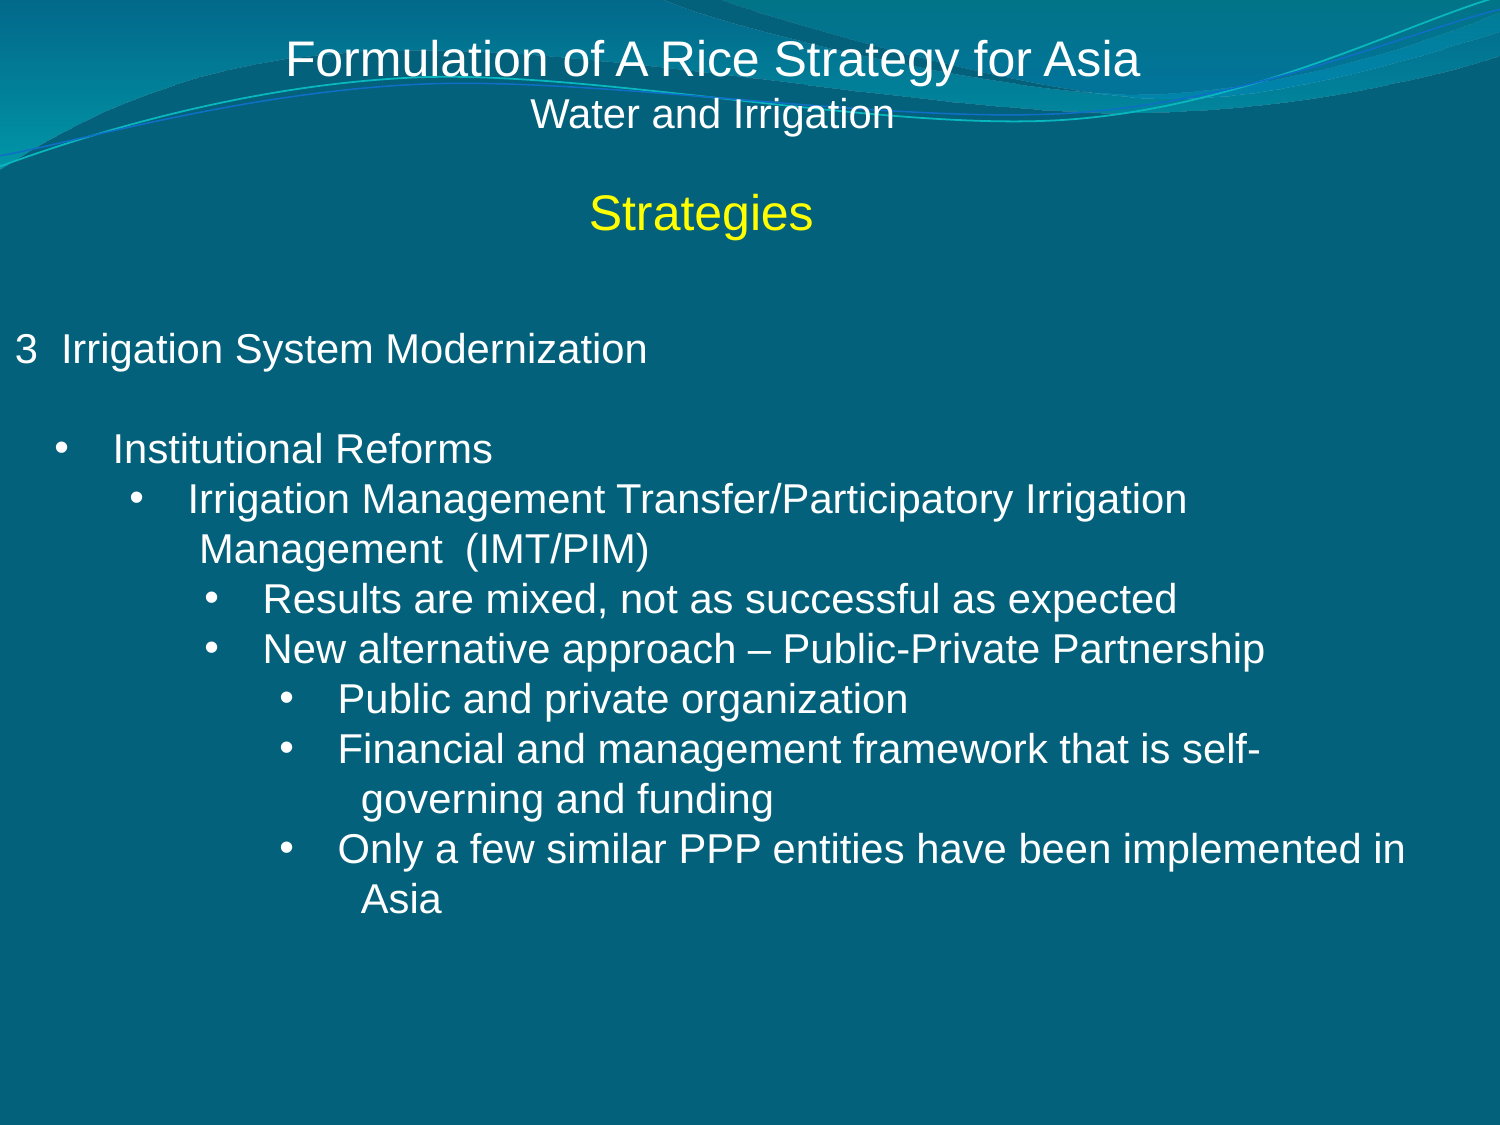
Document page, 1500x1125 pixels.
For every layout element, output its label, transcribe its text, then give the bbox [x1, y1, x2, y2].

text_box 3 Irrigation System Modernization Institutional Reforms Irrigation Management Transfer/Participatory Irrigation Management (IMT/PIM) Results are mixed, not as successful as expected New alternative approach – Public-Private Partnership Public and private organization Financial and management framework that is self- governing and funding Only a few similar PPP entities have been implemented in Asia [0, 314, 1461, 980]
text_box Formulation of A Rice Strategy for Asia Water and Irrigation [270, 19, 1156, 229]
text_box Strategies [574, 172, 829, 248]
